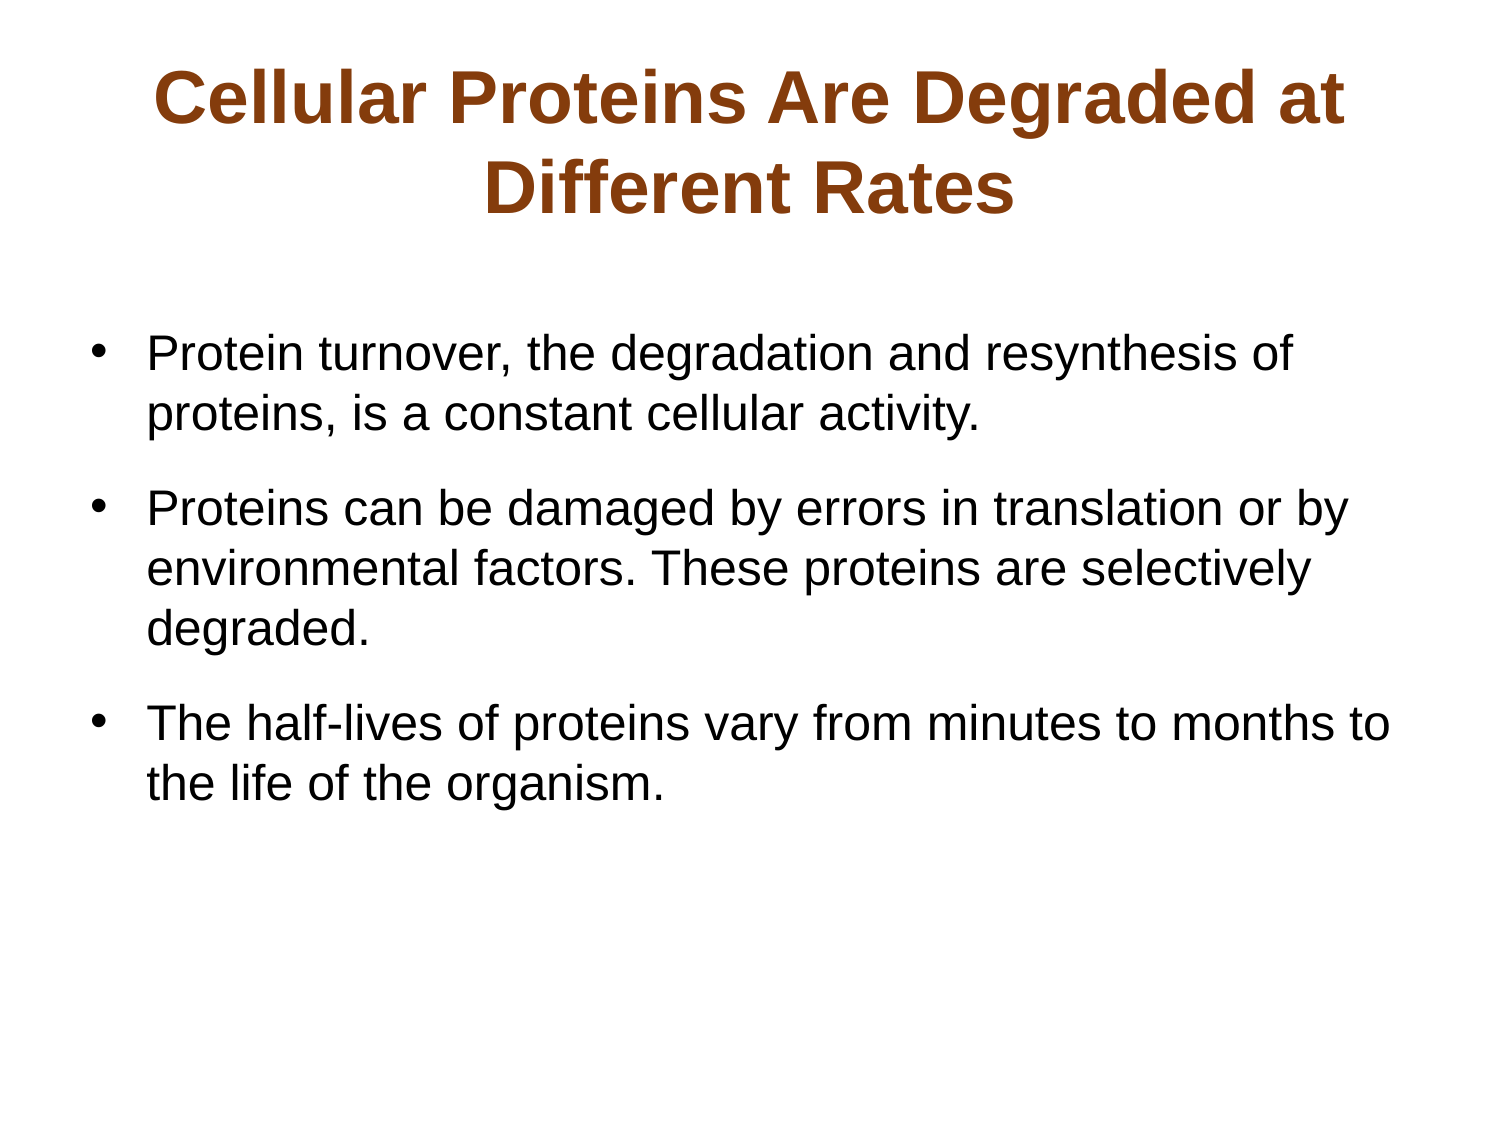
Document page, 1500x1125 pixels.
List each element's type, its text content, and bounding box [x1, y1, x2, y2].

title Cellular Proteins Are Degraded at Different Rates [75, 45, 1425, 233]
list Protein turnover, the degradation and resynthesis of proteins, is a constant cellular activity. Proteins can be damaged by errors in translation or by environmental factors. These proteins are selectively degraded. The half-lives of proteins vary from minutes to months to the life of the organism. [75, 313, 1425, 887]
